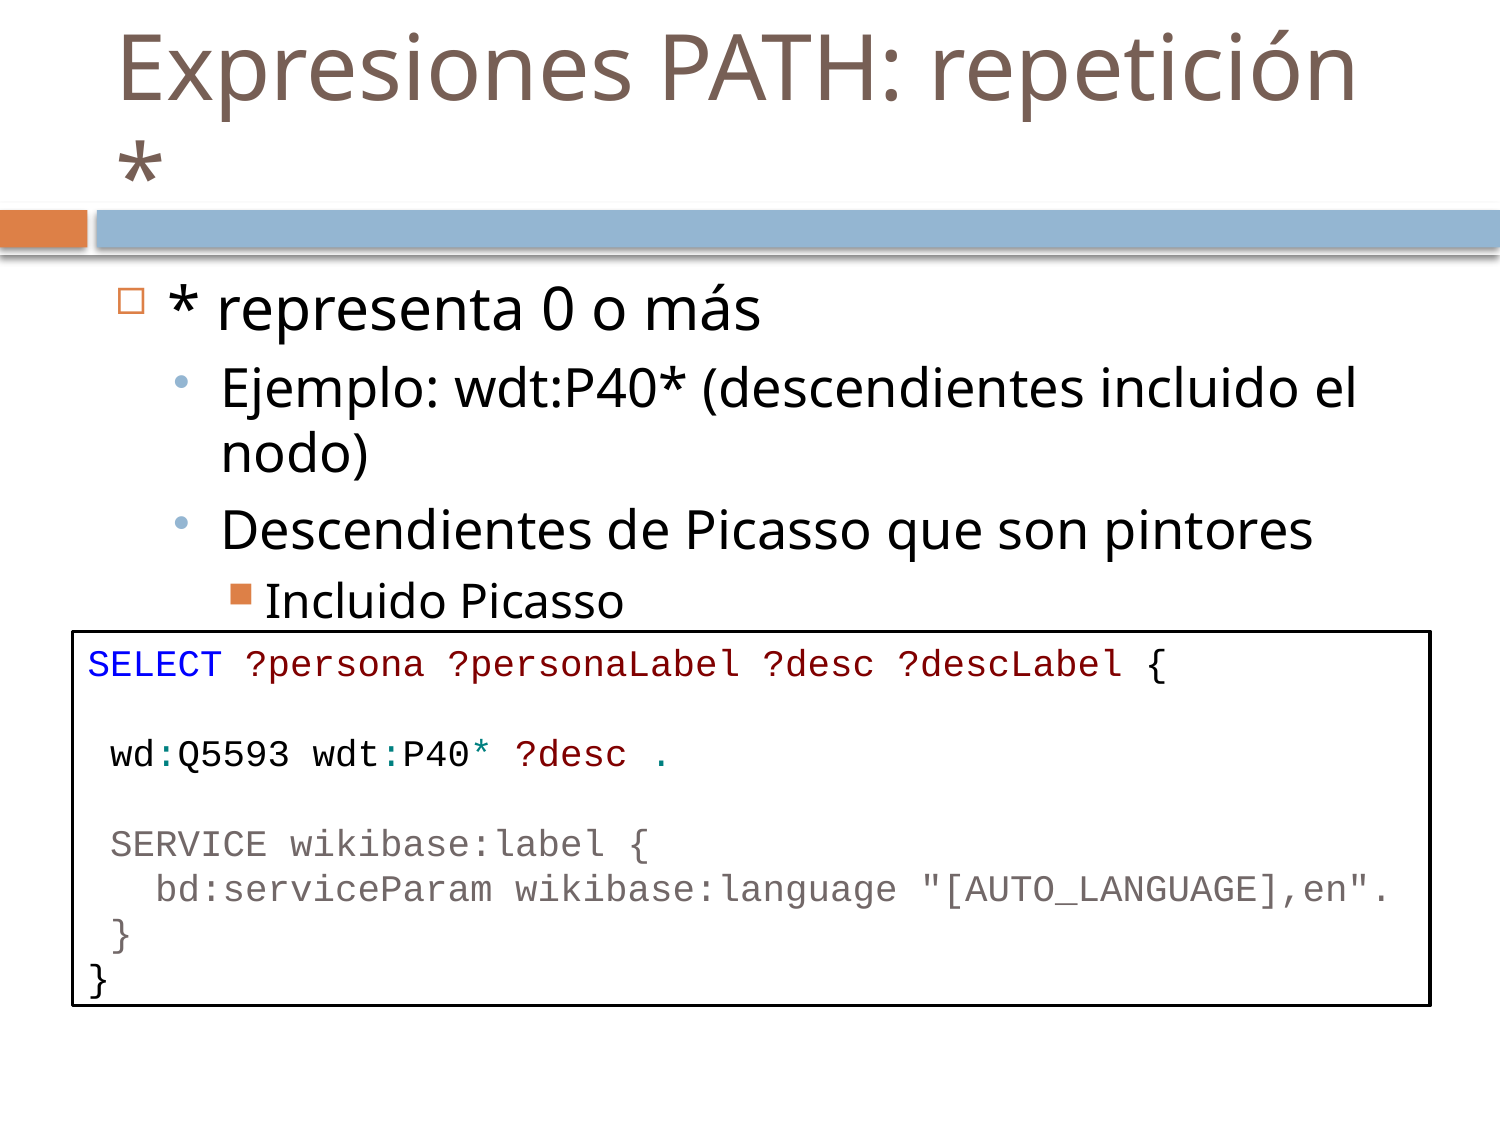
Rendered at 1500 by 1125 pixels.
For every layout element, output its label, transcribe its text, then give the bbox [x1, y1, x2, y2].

title Expresiones PATH: repetición * [100, 37, 1438, 200]
text_box SELECT ?persona ?personaLabel ?desc ?descLabel { wd:Q5593 wdt:P40* ?desc . SERVICE wikibase:label { bd:serviceParam wikibase:language "[AUTO_LANGUAGE],en". } } [71, 630, 1432, 1007]
list * representa 0 o más Ejemplo: wdt:P40* (descendientes incluido el nodo) Descendientes de Picasso que son pintores Incluido Picasso [100, 262, 1438, 1000]
